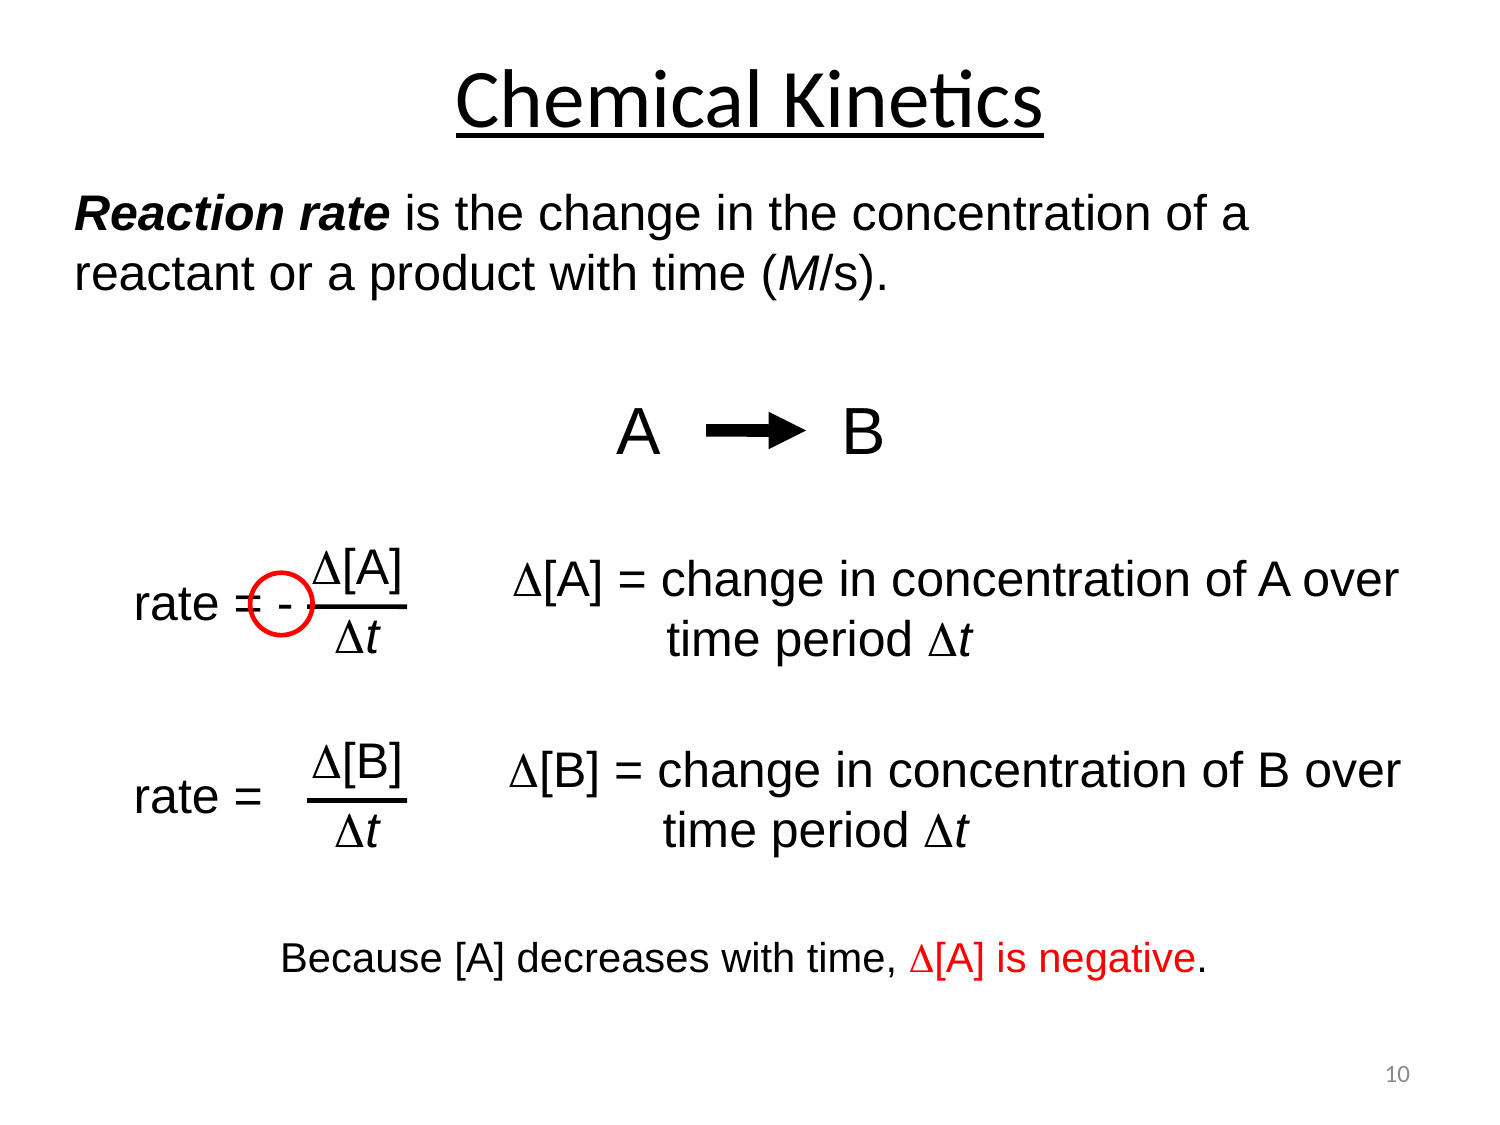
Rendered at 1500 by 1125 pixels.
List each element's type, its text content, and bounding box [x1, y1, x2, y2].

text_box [118, 526, 419, 672]
text_box D[B] = change in concentration of B over time period Dt [493, 730, 1418, 865]
slide_number 10 [1074, 1042, 1425, 1103]
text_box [599, 380, 904, 477]
text_box D[A] = change in concentration of A over time period Dt [497, 539, 1416, 675]
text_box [118, 720, 419, 866]
text_box Reaction rate is the change in the concentration of a reactant or a product with time (M/s). [59, 173, 1435, 308]
title Chemical Kinetics [75, 0, 1425, 173]
text_box Because [A] decreases with time, D[A] is negative. [265, 914, 1235, 990]
